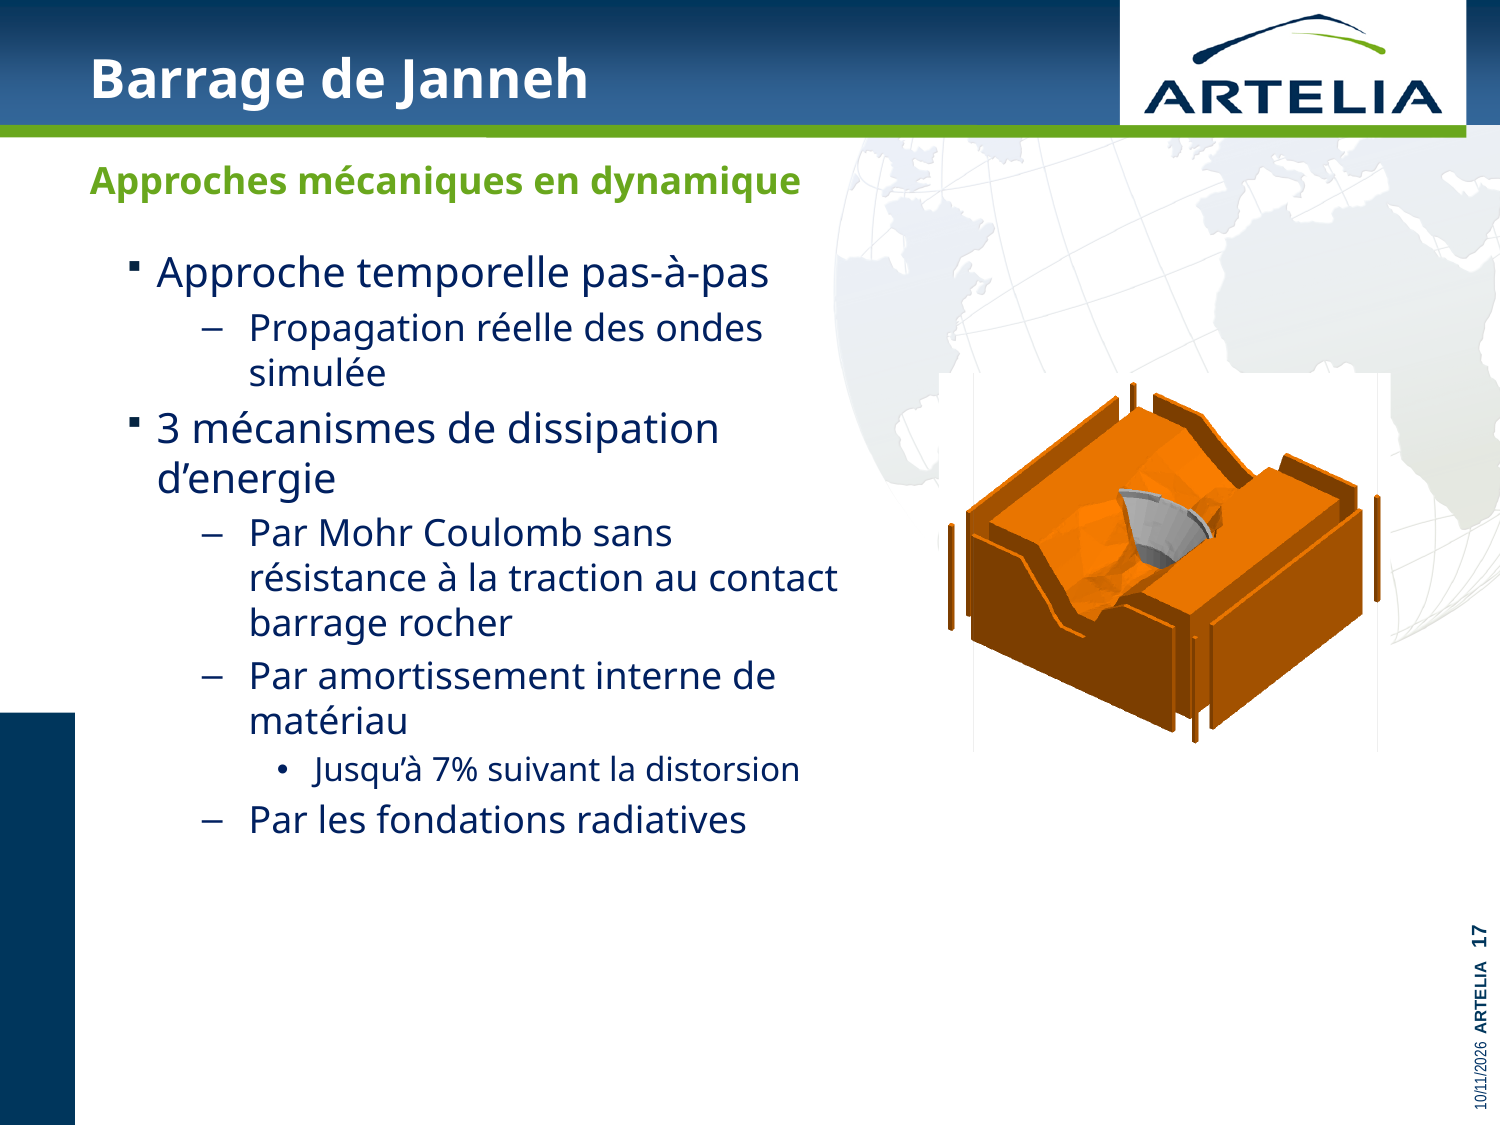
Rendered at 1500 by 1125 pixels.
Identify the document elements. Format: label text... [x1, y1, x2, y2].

picture [812, 0, 1500, 753]
title Barrage de Janneh [75, 37, 1113, 125]
list Approche temporelle pas-à-pas Propagation réelle des ondes simulée 3 mécanismes de dissipation d’energie Par Mohr Coulomb sans résistance à la traction au contact barrage rocher Par amortissement interne de matériau Jusqu’à 7% suivant la distorsion Par les fondations radiatives [112, 238, 857, 1027]
list Approches mécaniques en dynamique [75, 149, 1413, 225]
picture [1138, 6, 1448, 119]
picture [0, 0, 1119, 125]
